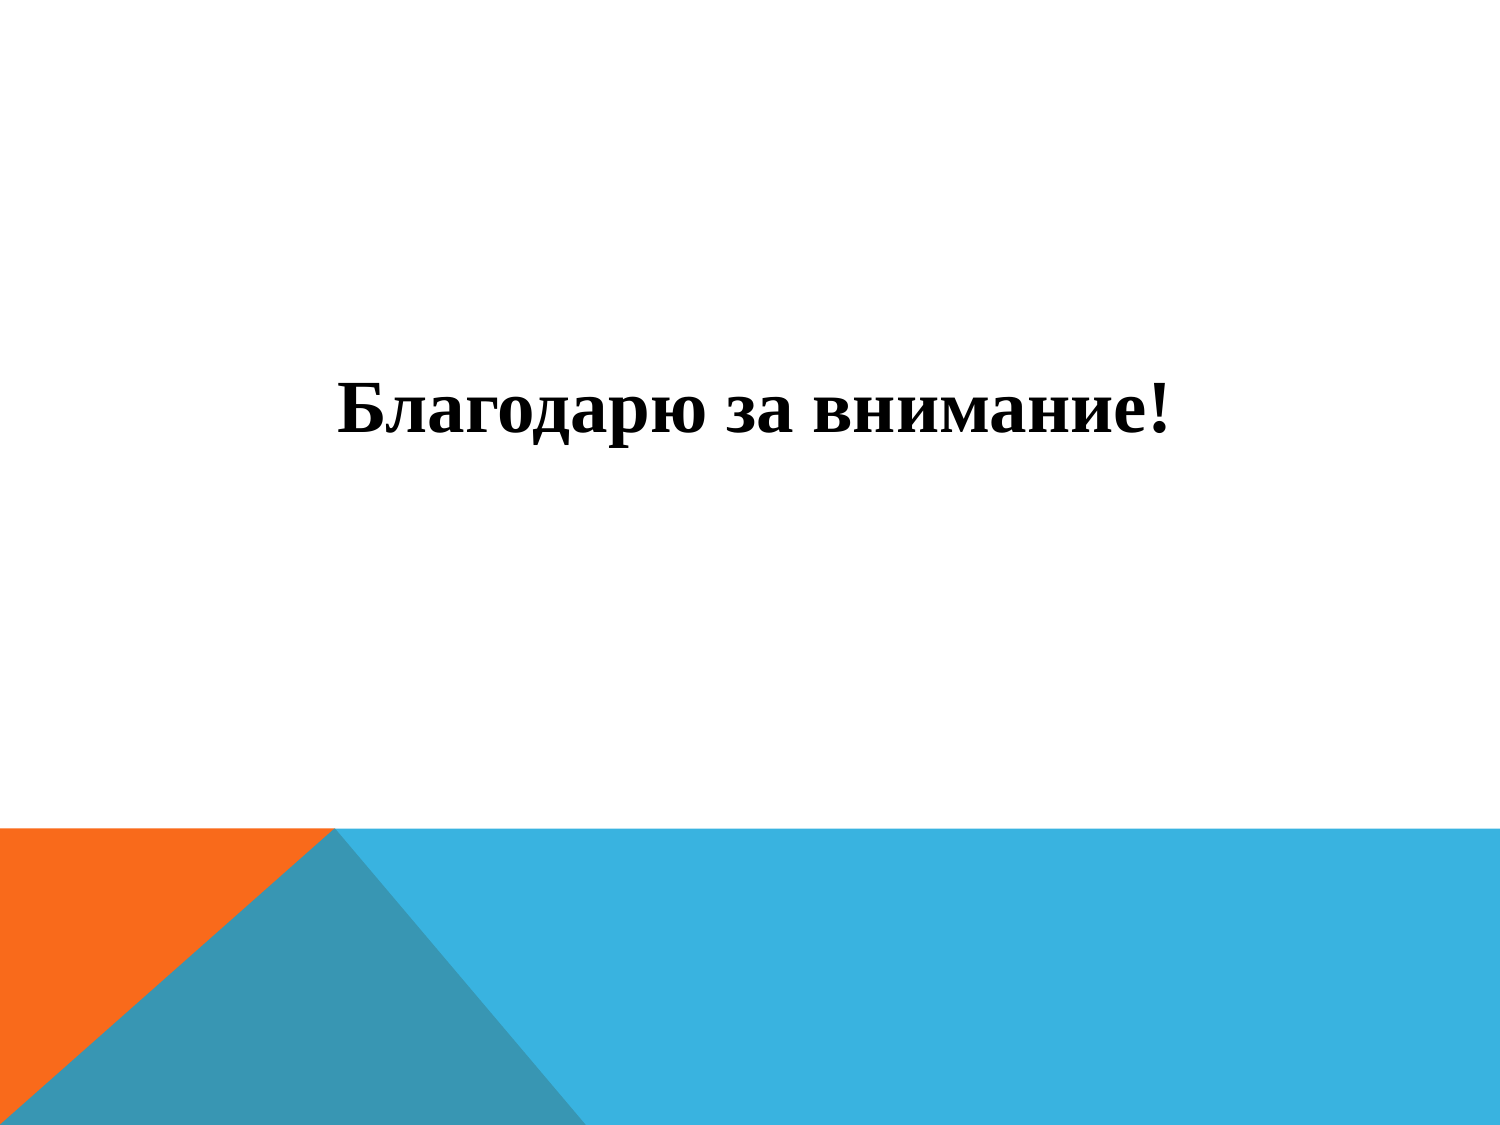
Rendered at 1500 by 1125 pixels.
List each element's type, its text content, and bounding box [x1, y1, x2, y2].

list Благодарю за внимание! [135, 180, 1369, 768]
